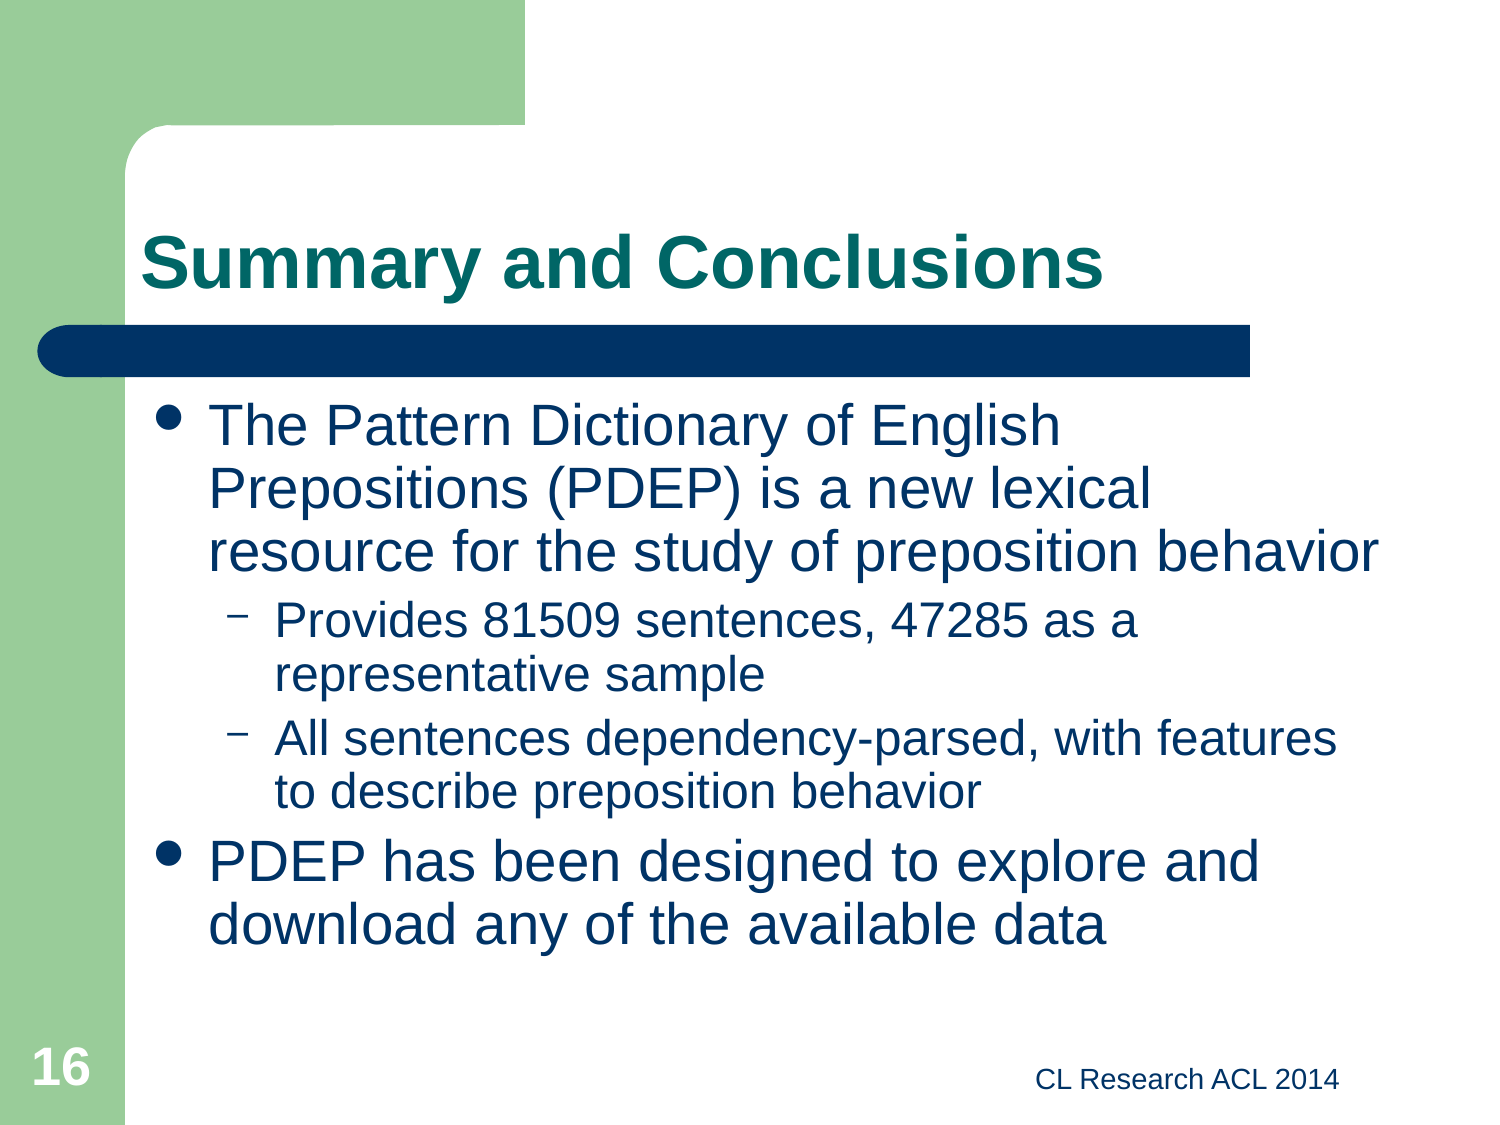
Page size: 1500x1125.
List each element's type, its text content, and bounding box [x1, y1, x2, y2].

slide_number 16 [13, 1023, 111, 1105]
list The Pattern Dictionary of English Prepositions (PDEP) is a new lexical resource for the study of preposition behavior Provides 81509 sentences, 47285 as a representative sample All sentences dependency-parsed, with features to describe preposition behavior PDEP has been designed to explore and download any of the available data [137, 387, 1400, 999]
title Summary and Conclusions [124, 124, 1426, 313]
footer CL Research ACL 2014 [949, 1024, 1426, 1104]
